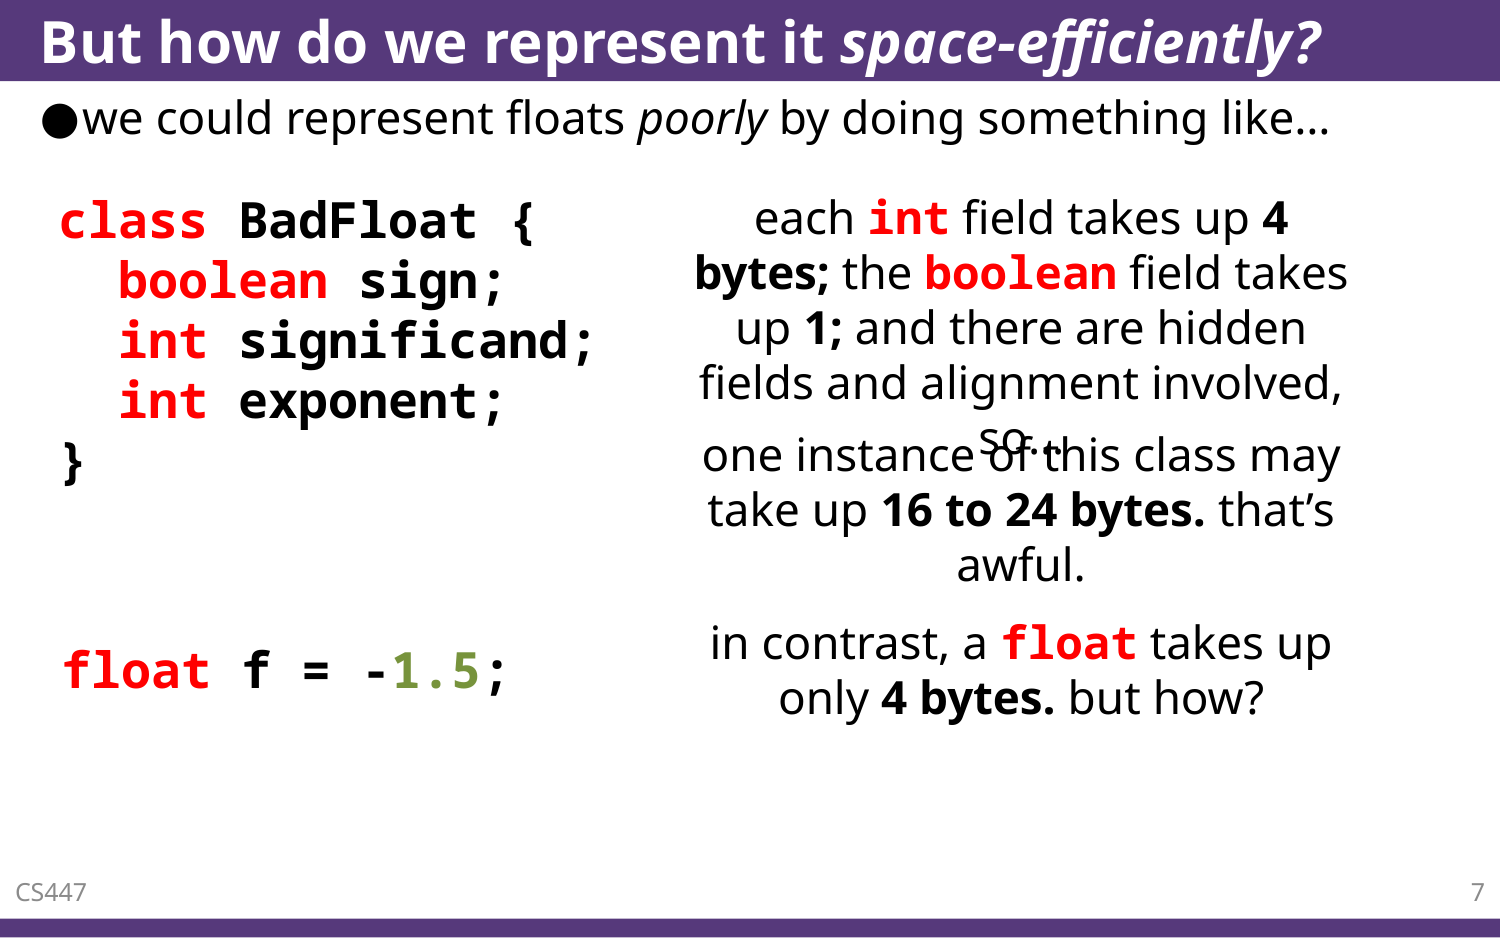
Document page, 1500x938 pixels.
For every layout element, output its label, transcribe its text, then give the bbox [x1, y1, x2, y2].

text_box each int field takes up 4 bytes; the boolean field takes up 1; and there are hidden fields and alignment involved, so… [675, 181, 1368, 418]
text_box float f = -1.5; [46, 631, 527, 707]
text_box in contrast, a float takes up only 4 bytes. but how? [675, 606, 1368, 731]
text_box class BadFloat { boolean sign; int significand; int exponent; } [43, 181, 614, 496]
text_box one instance of this class may take up 16 to 24 bytes. that’s awful. [638, 418, 1404, 599]
title But how do we represent it space-efficiently? [24, 0, 1500, 81]
footer CS447 [0, 868, 200, 919]
list we could represent floats poorly by doing something like… [24, 81, 1500, 163]
slide_number 7 [1387, 868, 1500, 919]
